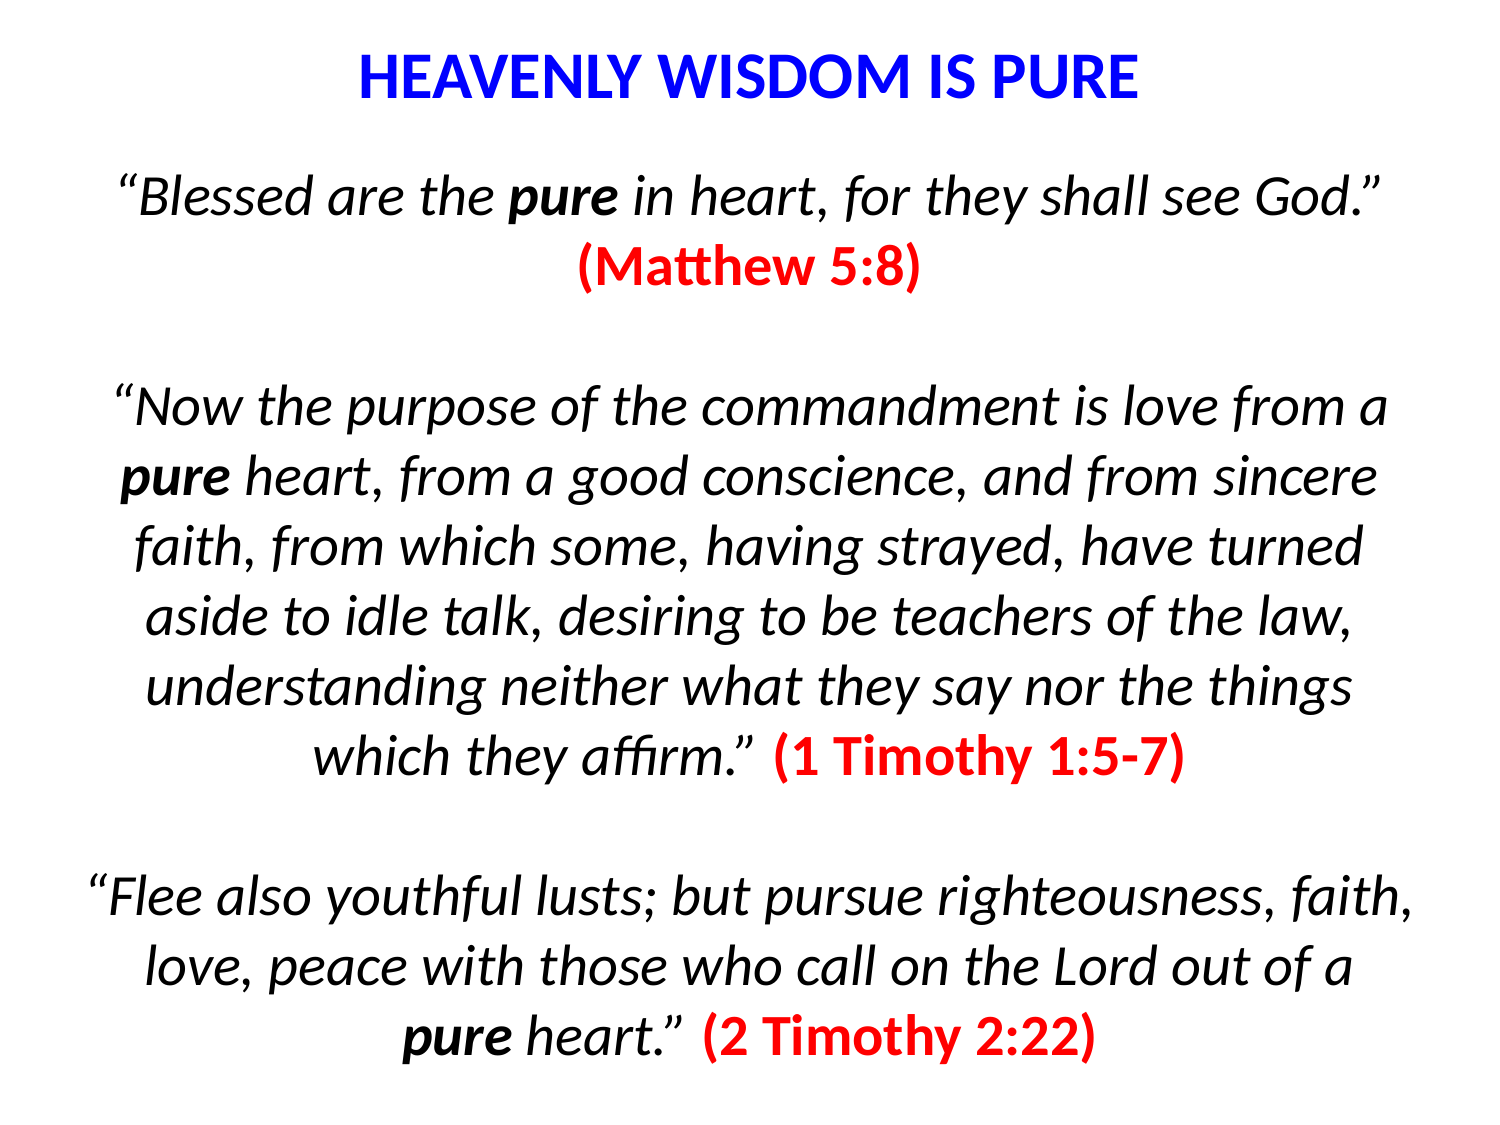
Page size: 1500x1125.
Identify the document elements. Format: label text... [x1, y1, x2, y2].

text_box HEAVENLY WISDOM IS PURE [343, 24, 1156, 120]
text_box “Blessed are the pure in heart, for they shall see God.” (Matthew 5:8) “Now the purpose of the commandment is love from a pure heart, from a good conscience, and from sincere faith, from which some, having strayed, have turned aside to idle talk, desiring to be teachers of the law, understanding neither what they say nor the things which they affirm.” (1 Timothy 1:5-7) “Flee also youthful lusts; but pursue righteousness, faith, love, peace with those who call on the Lord out of a pure heart.” (2 Timothy 2:22) [68, 149, 1432, 1075]
